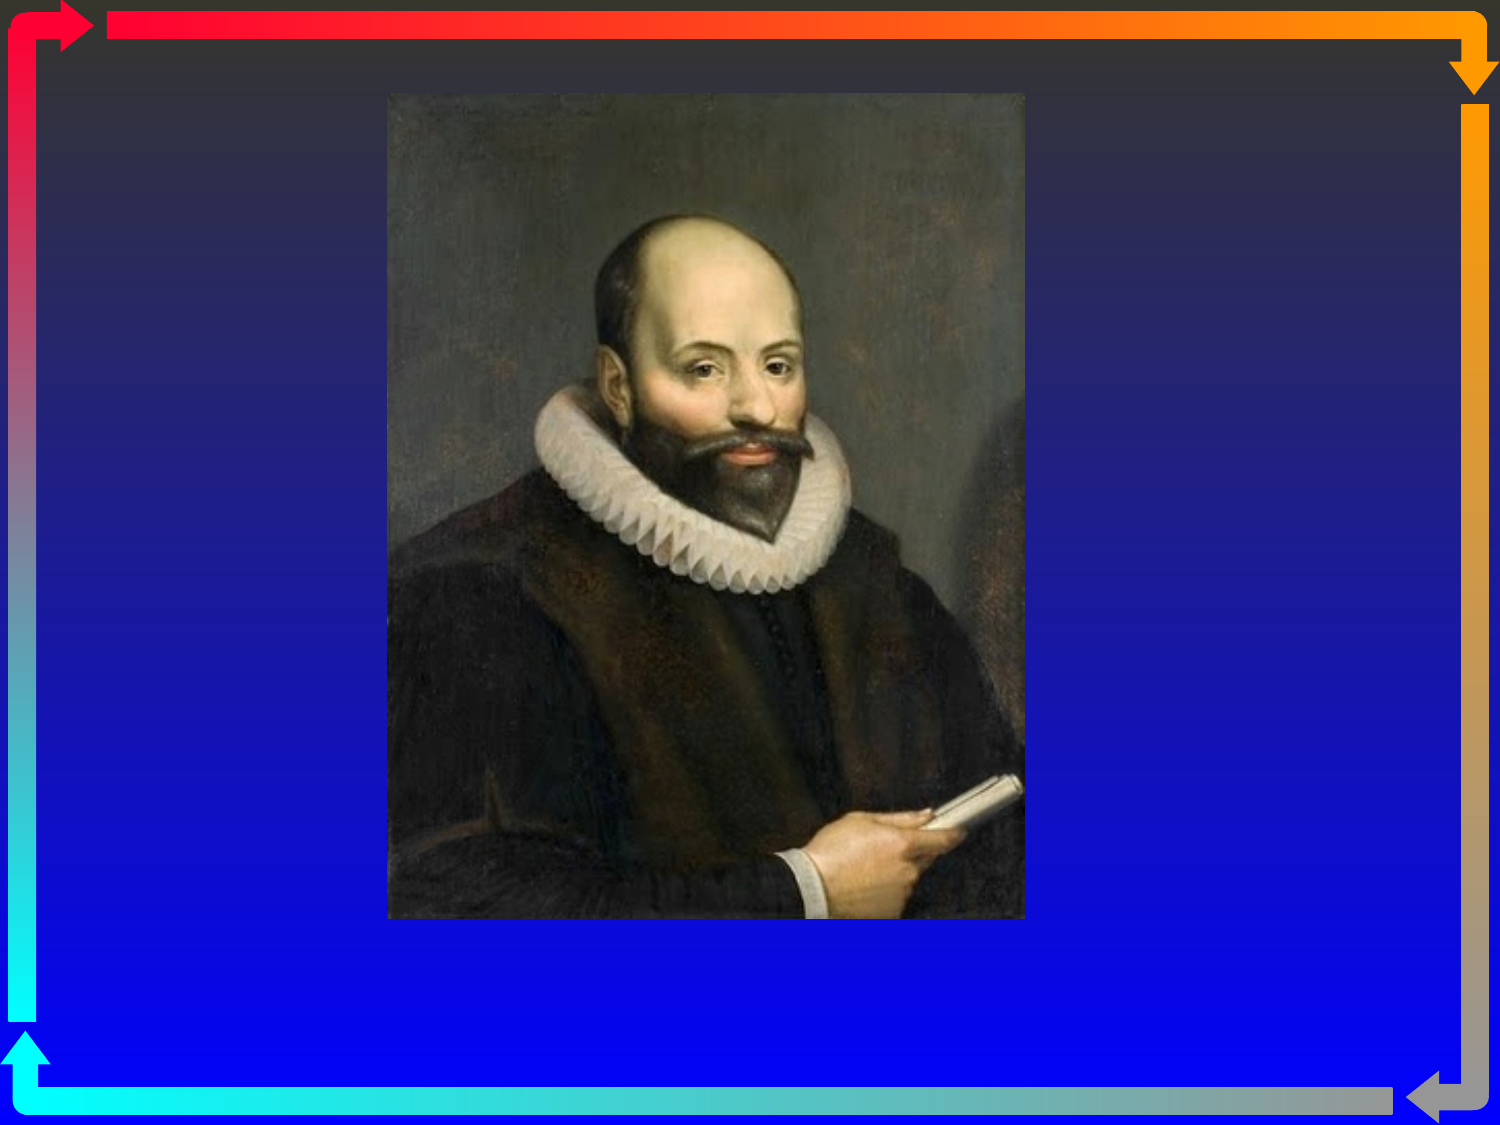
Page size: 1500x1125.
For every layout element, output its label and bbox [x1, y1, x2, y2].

picture [387, 92, 1026, 919]
